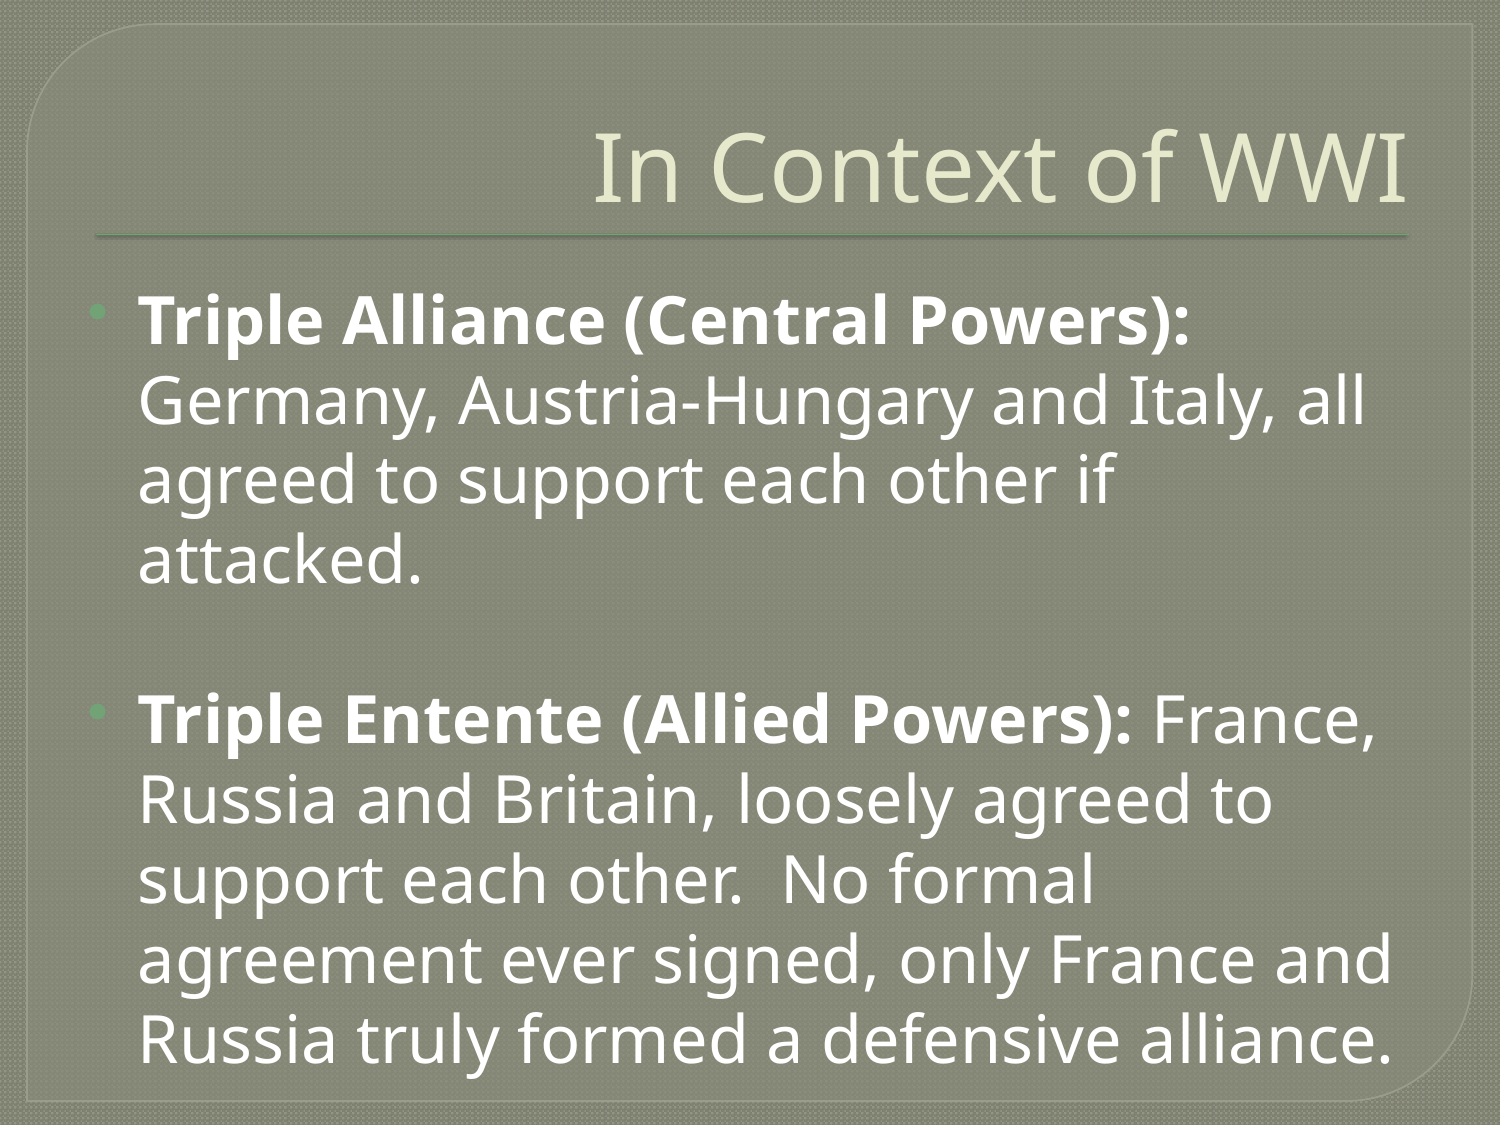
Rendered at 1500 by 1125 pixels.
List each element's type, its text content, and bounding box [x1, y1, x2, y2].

list Triple Alliance (Central Powers): Germany, Austria-Hungary and Italy, all agreed to support each other if attacked. Triple Entente (Allied Powers): France, Russia and Britain, loosely agreed to support each other. No formal agreement ever signed, only France and Russia truly formed a defensive alliance. [75, 270, 1425, 1013]
title In Context of WWI [75, 41, 1425, 230]
